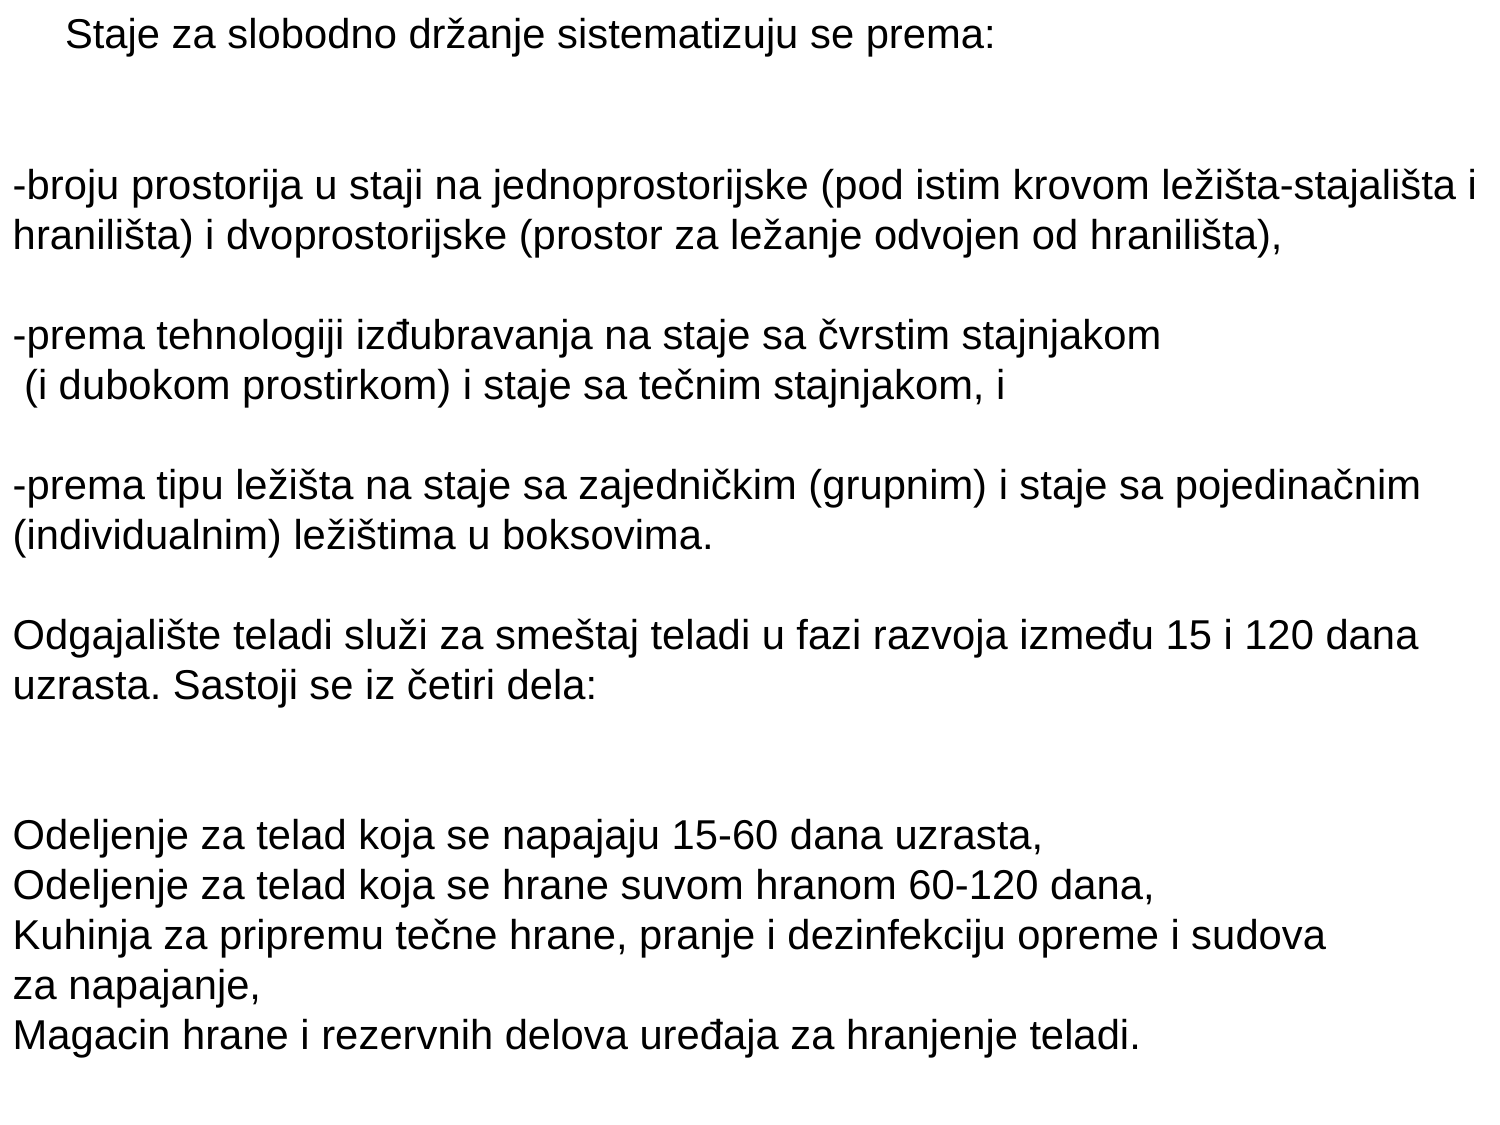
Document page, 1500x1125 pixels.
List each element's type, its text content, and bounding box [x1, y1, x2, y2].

text_box Staje za slobodno držanje sistematizuju se prema: -broju prostorija u staji na jednoprostorijske (pod istim krovom ležišta-stajališta i hranilišta) i dvoprostorijske (prostor za ležanje odvojen od hranilišta), -prema tehnologiji izđubravanja na staje sa čvrstim stajnjakom (i dubokom prostirkom) i staje sa tečnim stajnjakom, i -prema tipu ležišta na staje sa zajedničkim (grupnim) i staje sa pojedinačnim (individualnim) ležištima u boksovima. Odgajalište teladi služi za smeštaj teladi u fazi razvoja između 15 i 120 dana uzrasta. Sastoji se iz četiri dela: Odeljenje za telad koja se napajaju 15-60 dana uzrasta, Odeljenje za telad koja se hrane suvom hranom 60-120 dana, Kuhinja za pripremu tečne hrane, pranje i dezinfekciju opreme i sudova za napajanje, Magacin hrane i rezervnih delova uređaja za hranjenje teladi. [0, 0, 1500, 1066]
